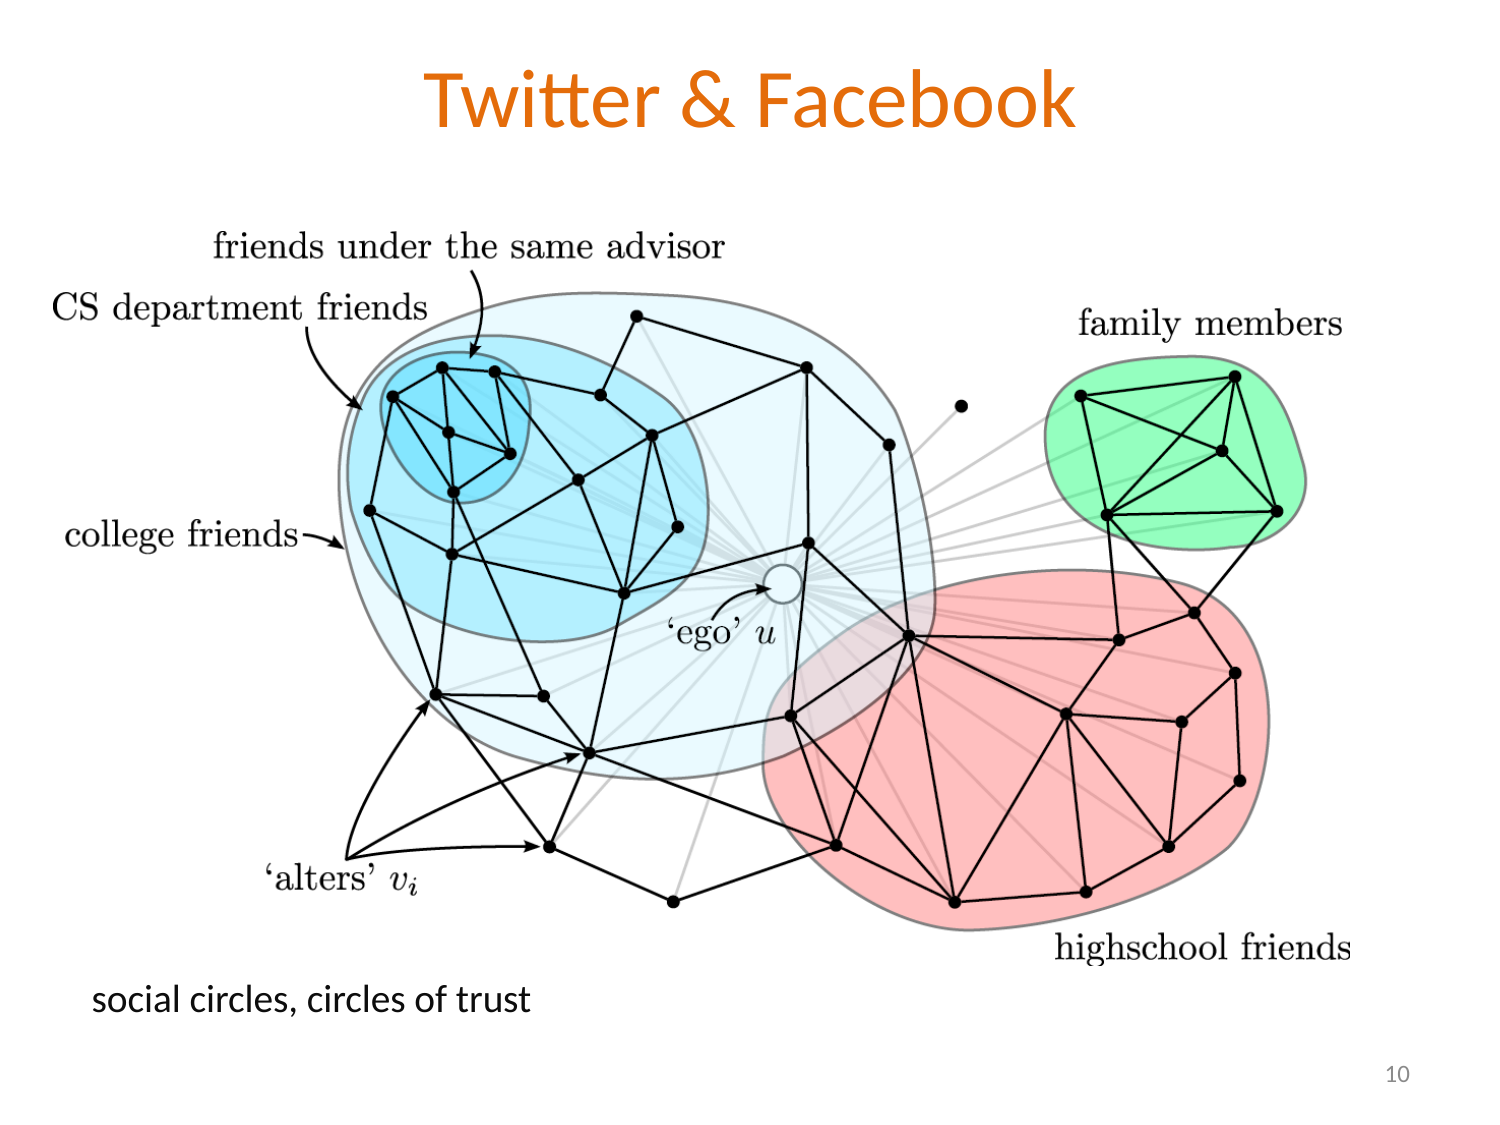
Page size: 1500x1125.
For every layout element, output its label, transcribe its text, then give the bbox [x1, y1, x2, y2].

slide_number 10 [1074, 1042, 1425, 1103]
picture [52, 231, 1351, 966]
title Twitter & Facebook [75, 0, 1426, 188]
list social circles, circles of trust [76, 974, 1284, 1028]
